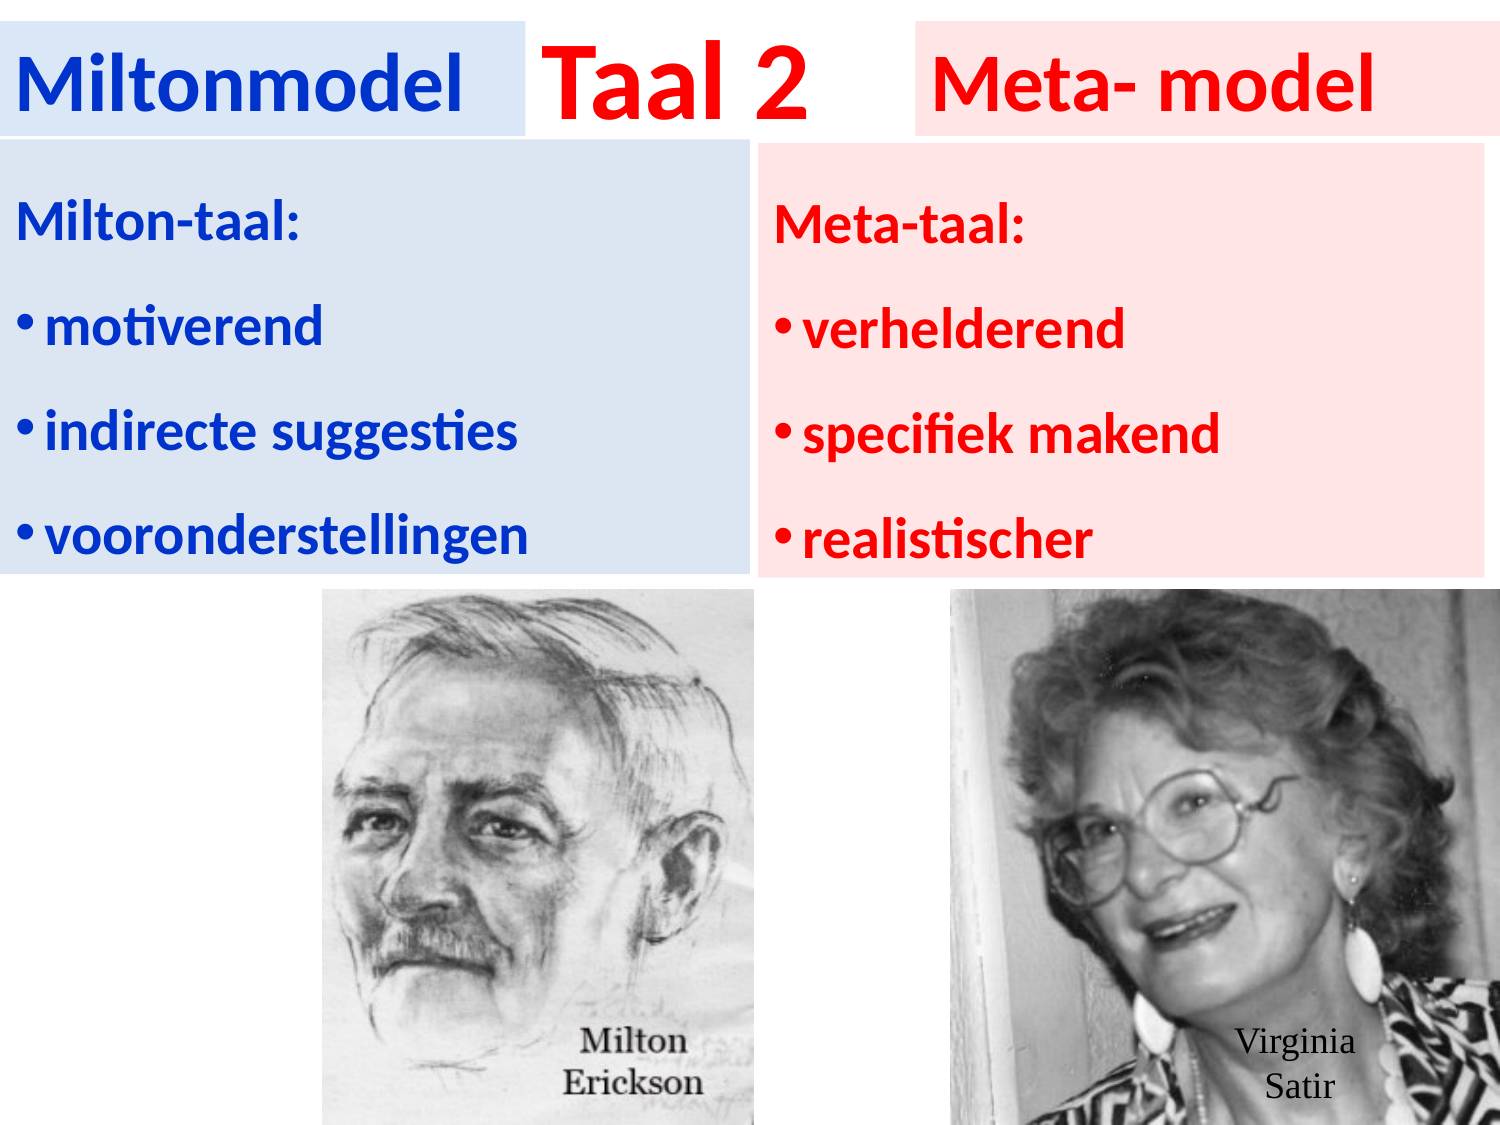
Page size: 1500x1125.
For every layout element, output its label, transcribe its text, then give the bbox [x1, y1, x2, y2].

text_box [950, 589, 1500, 1125]
text_box Taal 2 [454, 0, 898, 150]
text_box Meta-taal: verhelderend specifiek makend realistischer [758, 143, 1485, 578]
text_box Milton-taal: motiverend indirecte suggesties vooronderstellingen [0, 139, 750, 575]
text_box Meta- model [915, 21, 1500, 136]
text_box Miltonmodel [0, 21, 454, 136]
picture [322, 589, 754, 1125]
